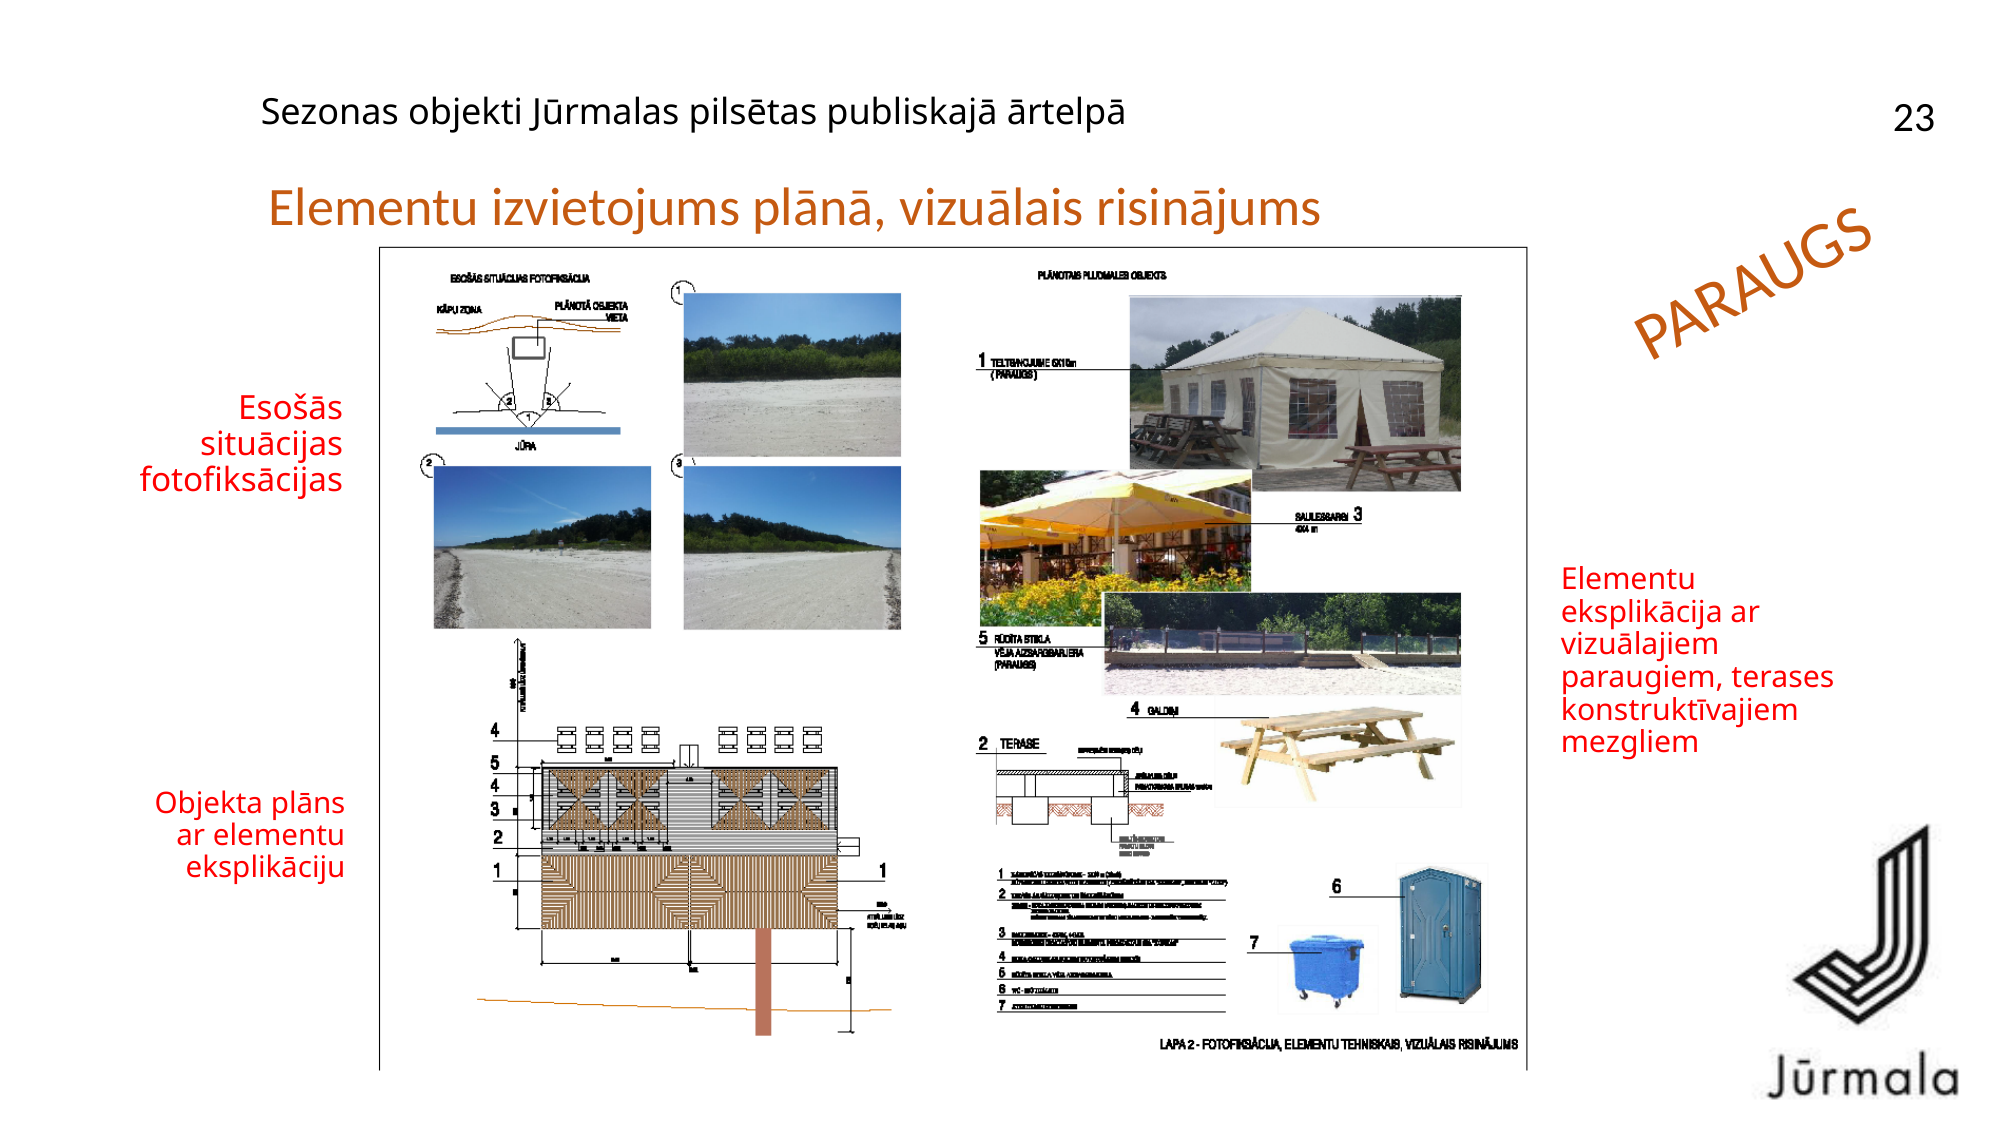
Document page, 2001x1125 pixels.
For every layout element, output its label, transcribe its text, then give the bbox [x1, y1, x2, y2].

text_box PARAUGS [1606, 161, 1938, 402]
text_box Elementu eksplikācija ar vizuālajiem paraugiem, terases konstruktīvajiem mezgliem [1596, 527, 1850, 767]
text_box Elementu izvietojums plānā, vizuālais risinājums [253, 171, 1754, 253]
text_box 23 [1854, 87, 1974, 131]
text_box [340, 192, 1596, 1080]
text_box Sezonas objekti Jūrmalas pilsētas publiskajā ārtelpā [245, 85, 1746, 140]
text_box Esošās situācijas fotofiksācijas [118, 375, 340, 507]
picture [1745, 805, 2000, 1125]
text_box Objekta plāns ar elementu eksplikāciju [120, 760, 340, 892]
